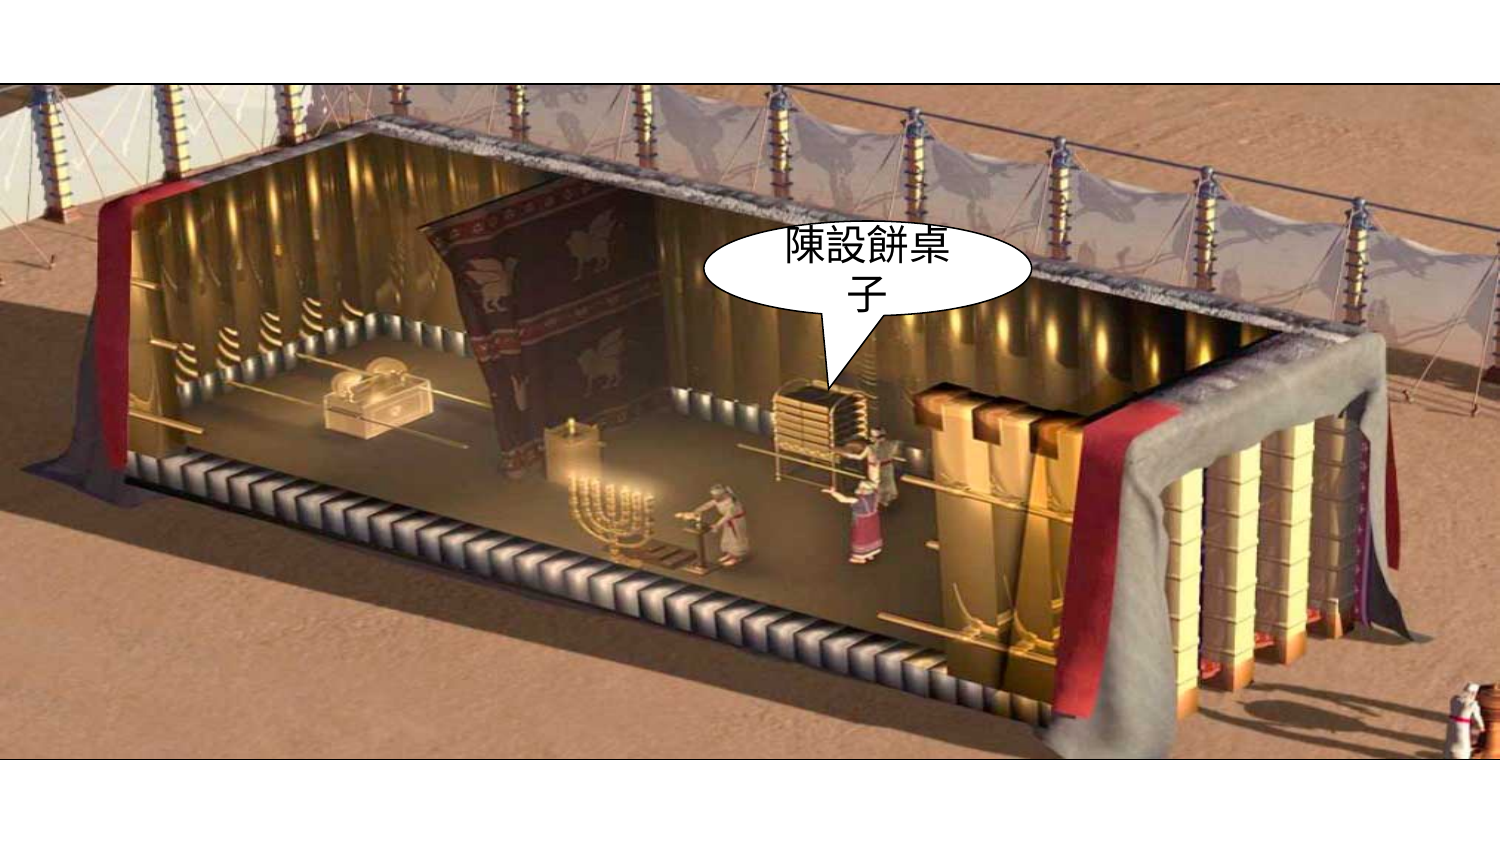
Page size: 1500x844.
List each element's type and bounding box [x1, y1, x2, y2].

picture [0, 84, 1500, 760]
